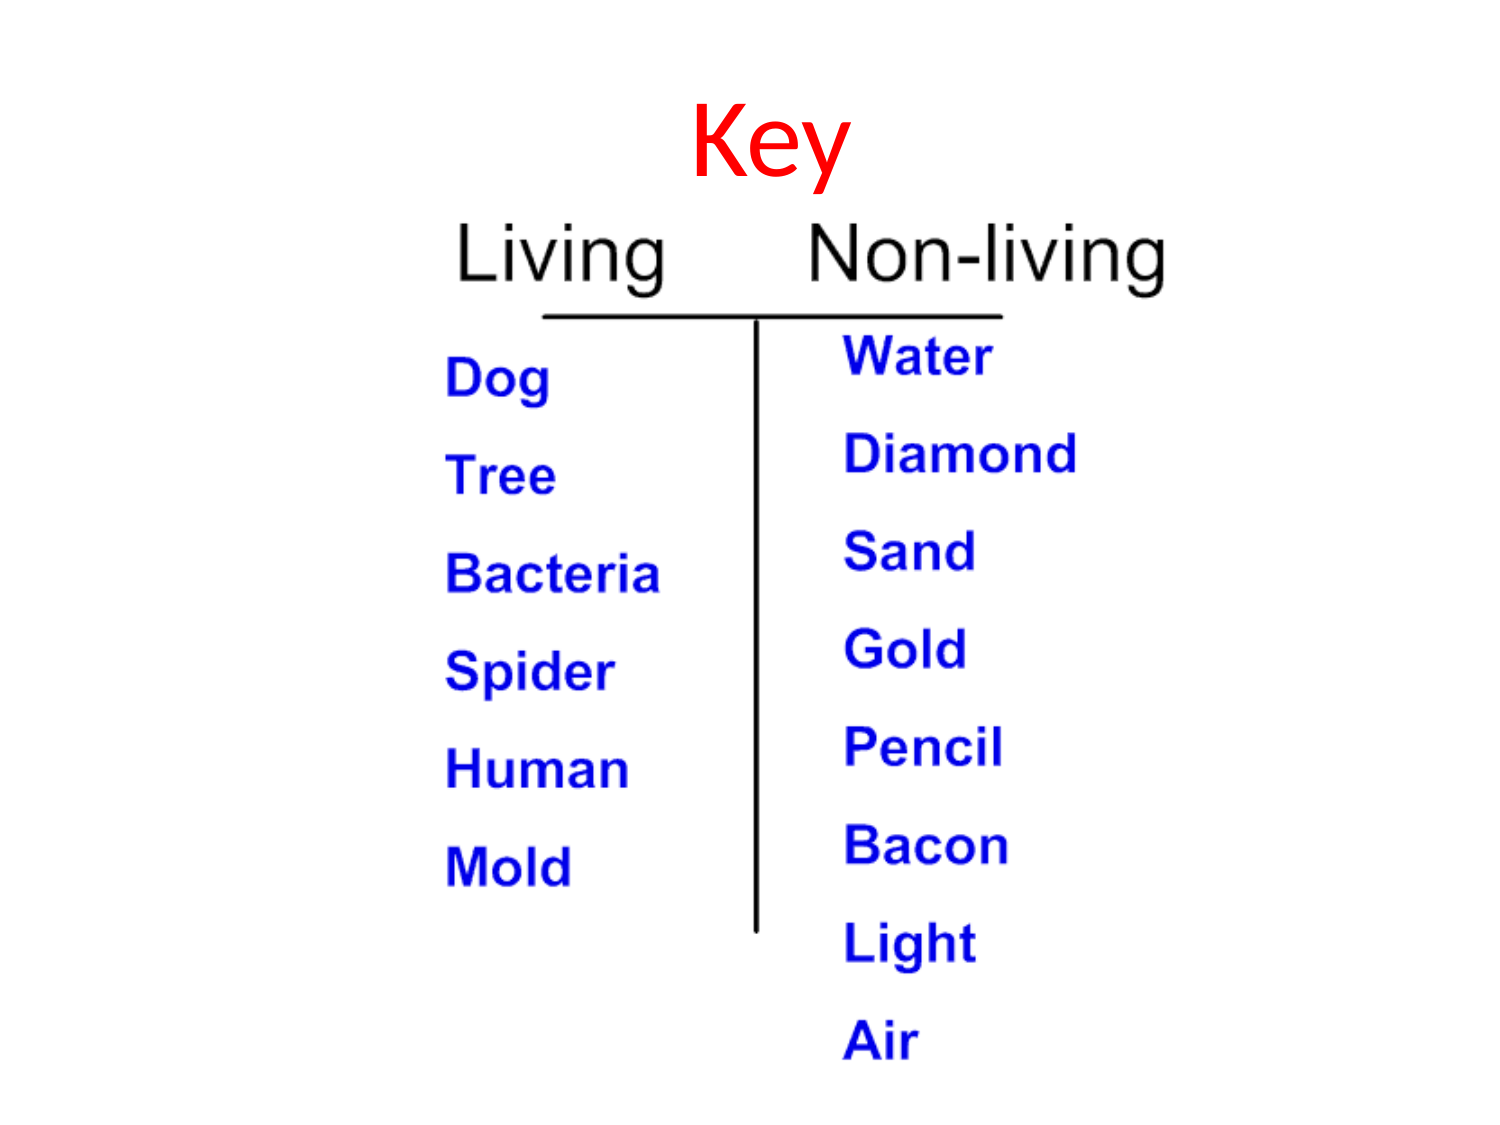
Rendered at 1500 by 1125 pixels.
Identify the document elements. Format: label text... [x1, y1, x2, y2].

picture [390, 123, 1223, 1125]
text_box Key [675, 56, 868, 123]
